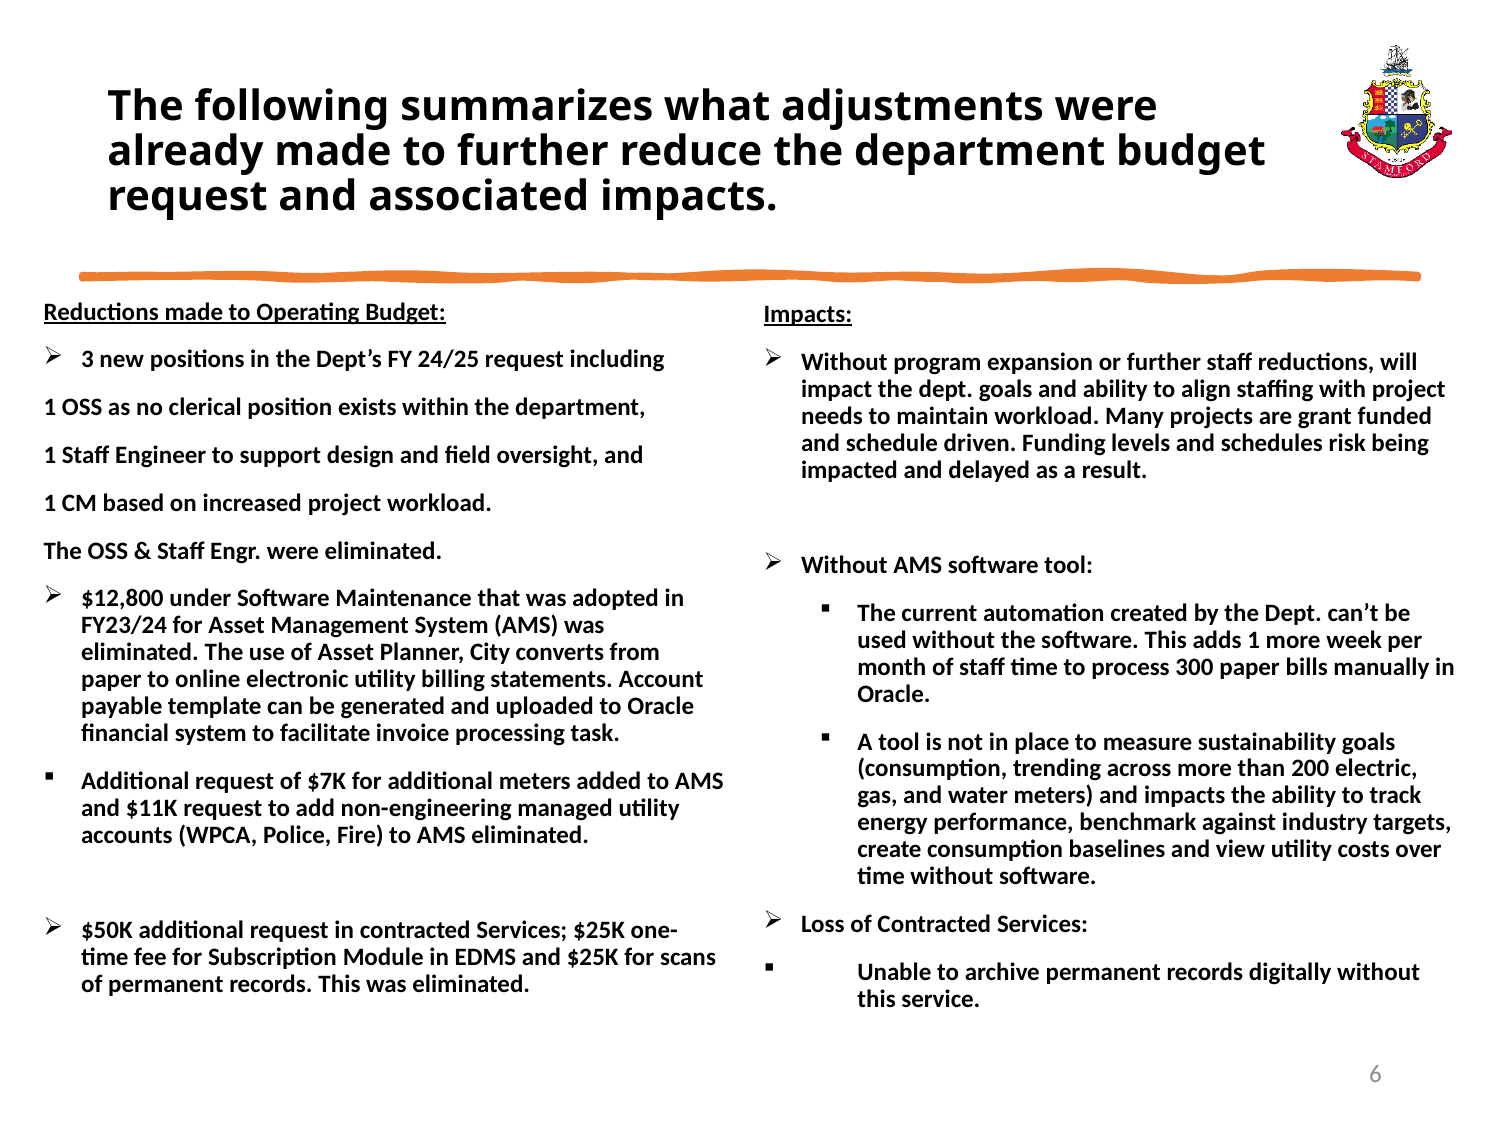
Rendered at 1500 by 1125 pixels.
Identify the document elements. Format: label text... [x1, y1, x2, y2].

text_box [0, 0, 1500, 1125]
text_box Impacts: Without program expansion or further staff reductions, will impact the dept. goals and ability to align staffing with project needs to maintain workload. Many projects are grant funded and schedule driven. Funding levels and schedules risk being impacted and delayed as a result. Without AMS software tool: The current automation created by the Dept. can’t be used without the software. This adds 1 more week per month of staff time to process 300 paper bills manually in Oracle. A tool is not in place to measure sustainability goals (consumption, trending across more than 200 electric, gas, and water meters) and impacts the ability to track energy performance, benchmark against industry targets, create consumption baselines and view utility costs over time without software. Loss of Contracted Services: Unable to archive permanent records digitally without this service. [748, 443, 1479, 919]
text_box Reductions made to Operating Budget: 3 new positions in the Dept’s FY 24/25 request including 1 OSS as no clerical position exists within the department, 1 Staff Engineer to support design and field oversight, and 1 CM based on increased project workload. The OSS & Staff Engr. were eliminated. $12,800 under Software Maintenance that was adopted in FY23/24 for Asset Management System (AMS) was eliminated. The use of Asset Planner, City converts from paper to online electronic utility billing statements. Account payable template can be generated and uploaded to Oracle financial system to facilitate invoice processing task. Additional request of $7K for additional meters added to AMS and $11K request to add non-engineering managed utility accounts (WPCA, Police, Fire) to AMS eliminated. $50K additional request in contracted Services; $25K one-time fee for Subscription Module in EDMS and $25K for scans of permanent records. This was eliminated. [28, 344, 742, 1000]
slide_number 6 [1059, 1042, 1397, 1103]
text_box [81, 270, 1419, 282]
title The following summarizes what adjustments were already made to further reduce the department budget request and associated impacts. [92, 42, 1315, 261]
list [1341, 44, 1452, 179]
